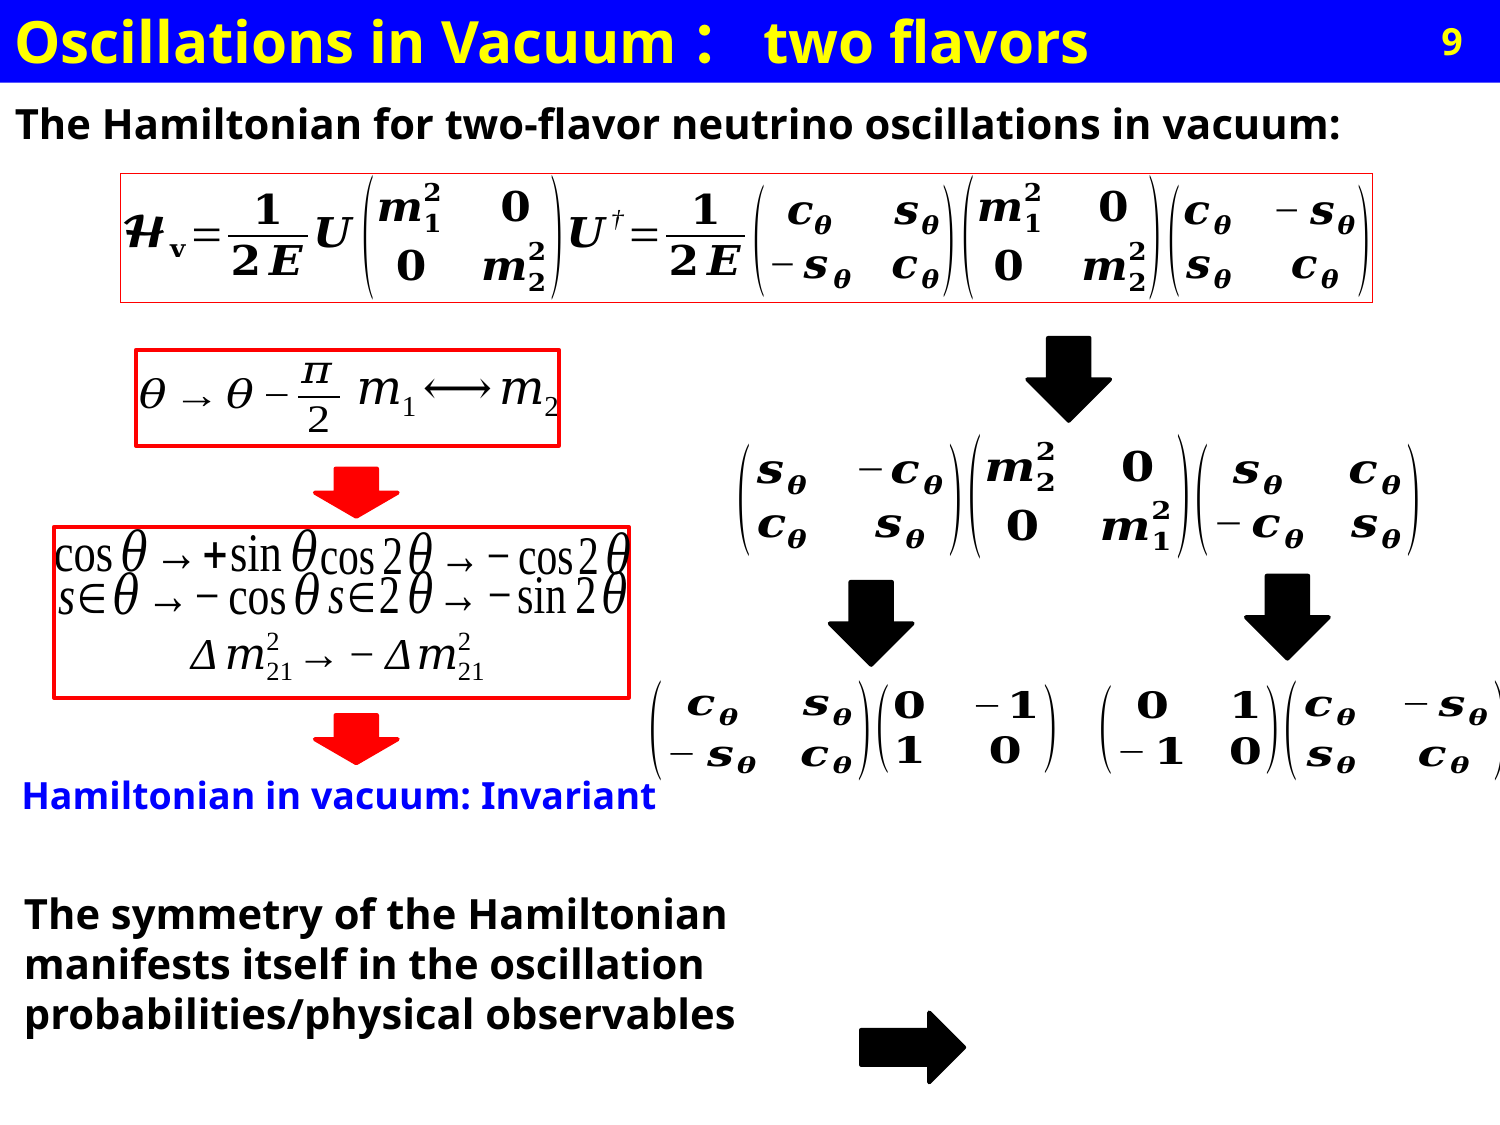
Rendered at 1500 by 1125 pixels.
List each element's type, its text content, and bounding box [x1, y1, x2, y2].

text_box Oscillations in Vacuum：two flavors [0, 0, 1500, 83]
text_box [859, 1010, 967, 1085]
text_box The Hamiltonian for two-flavor neutrino oscillations in vacuum: [0, 90, 1500, 155]
text_box [827, 579, 915, 667]
text_box The symmetry of the Hamiltonian manifests itself in the oscillation probabilities/physical observables [9, 880, 766, 1046]
text_box 9 [1376, 10, 1478, 71]
text_box [1244, 573, 1331, 661]
text_box [1025, 335, 1112, 423]
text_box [5, 349, 673, 826]
